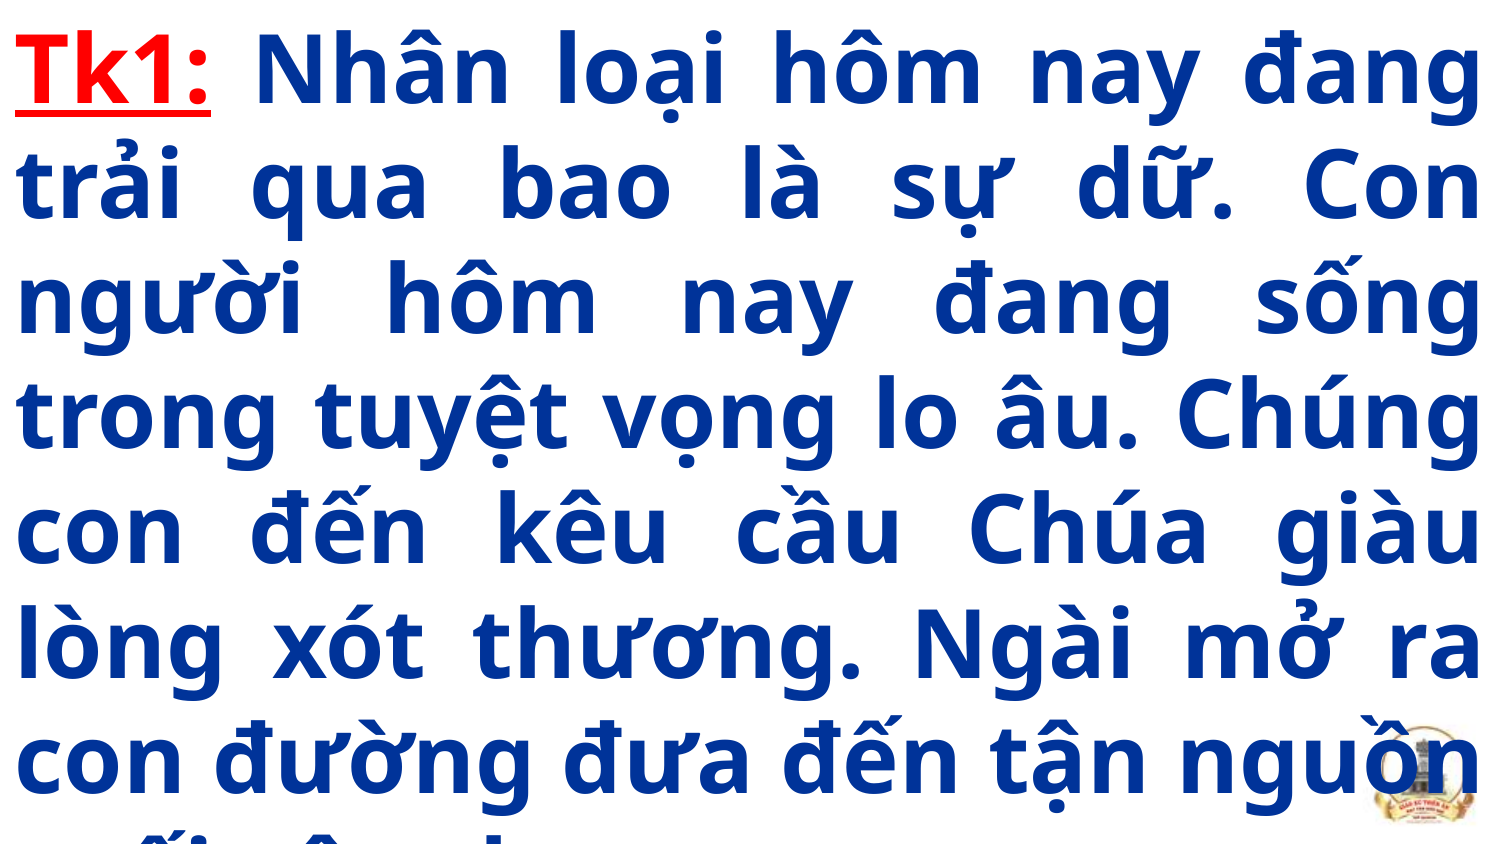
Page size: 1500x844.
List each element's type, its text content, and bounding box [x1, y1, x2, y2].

text_box Tk1: Nhân loại hôm nay đang trải qua bao là sự dữ. Con người hôm nay đang sống trong tuyệt vọng lo âu. Chúng con đến kêu cầu Chúa giàu lòng xót thương. Ngài mở ra con đường đưa đến tận nguồn suối yêu thương. [0, 0, 1500, 844]
